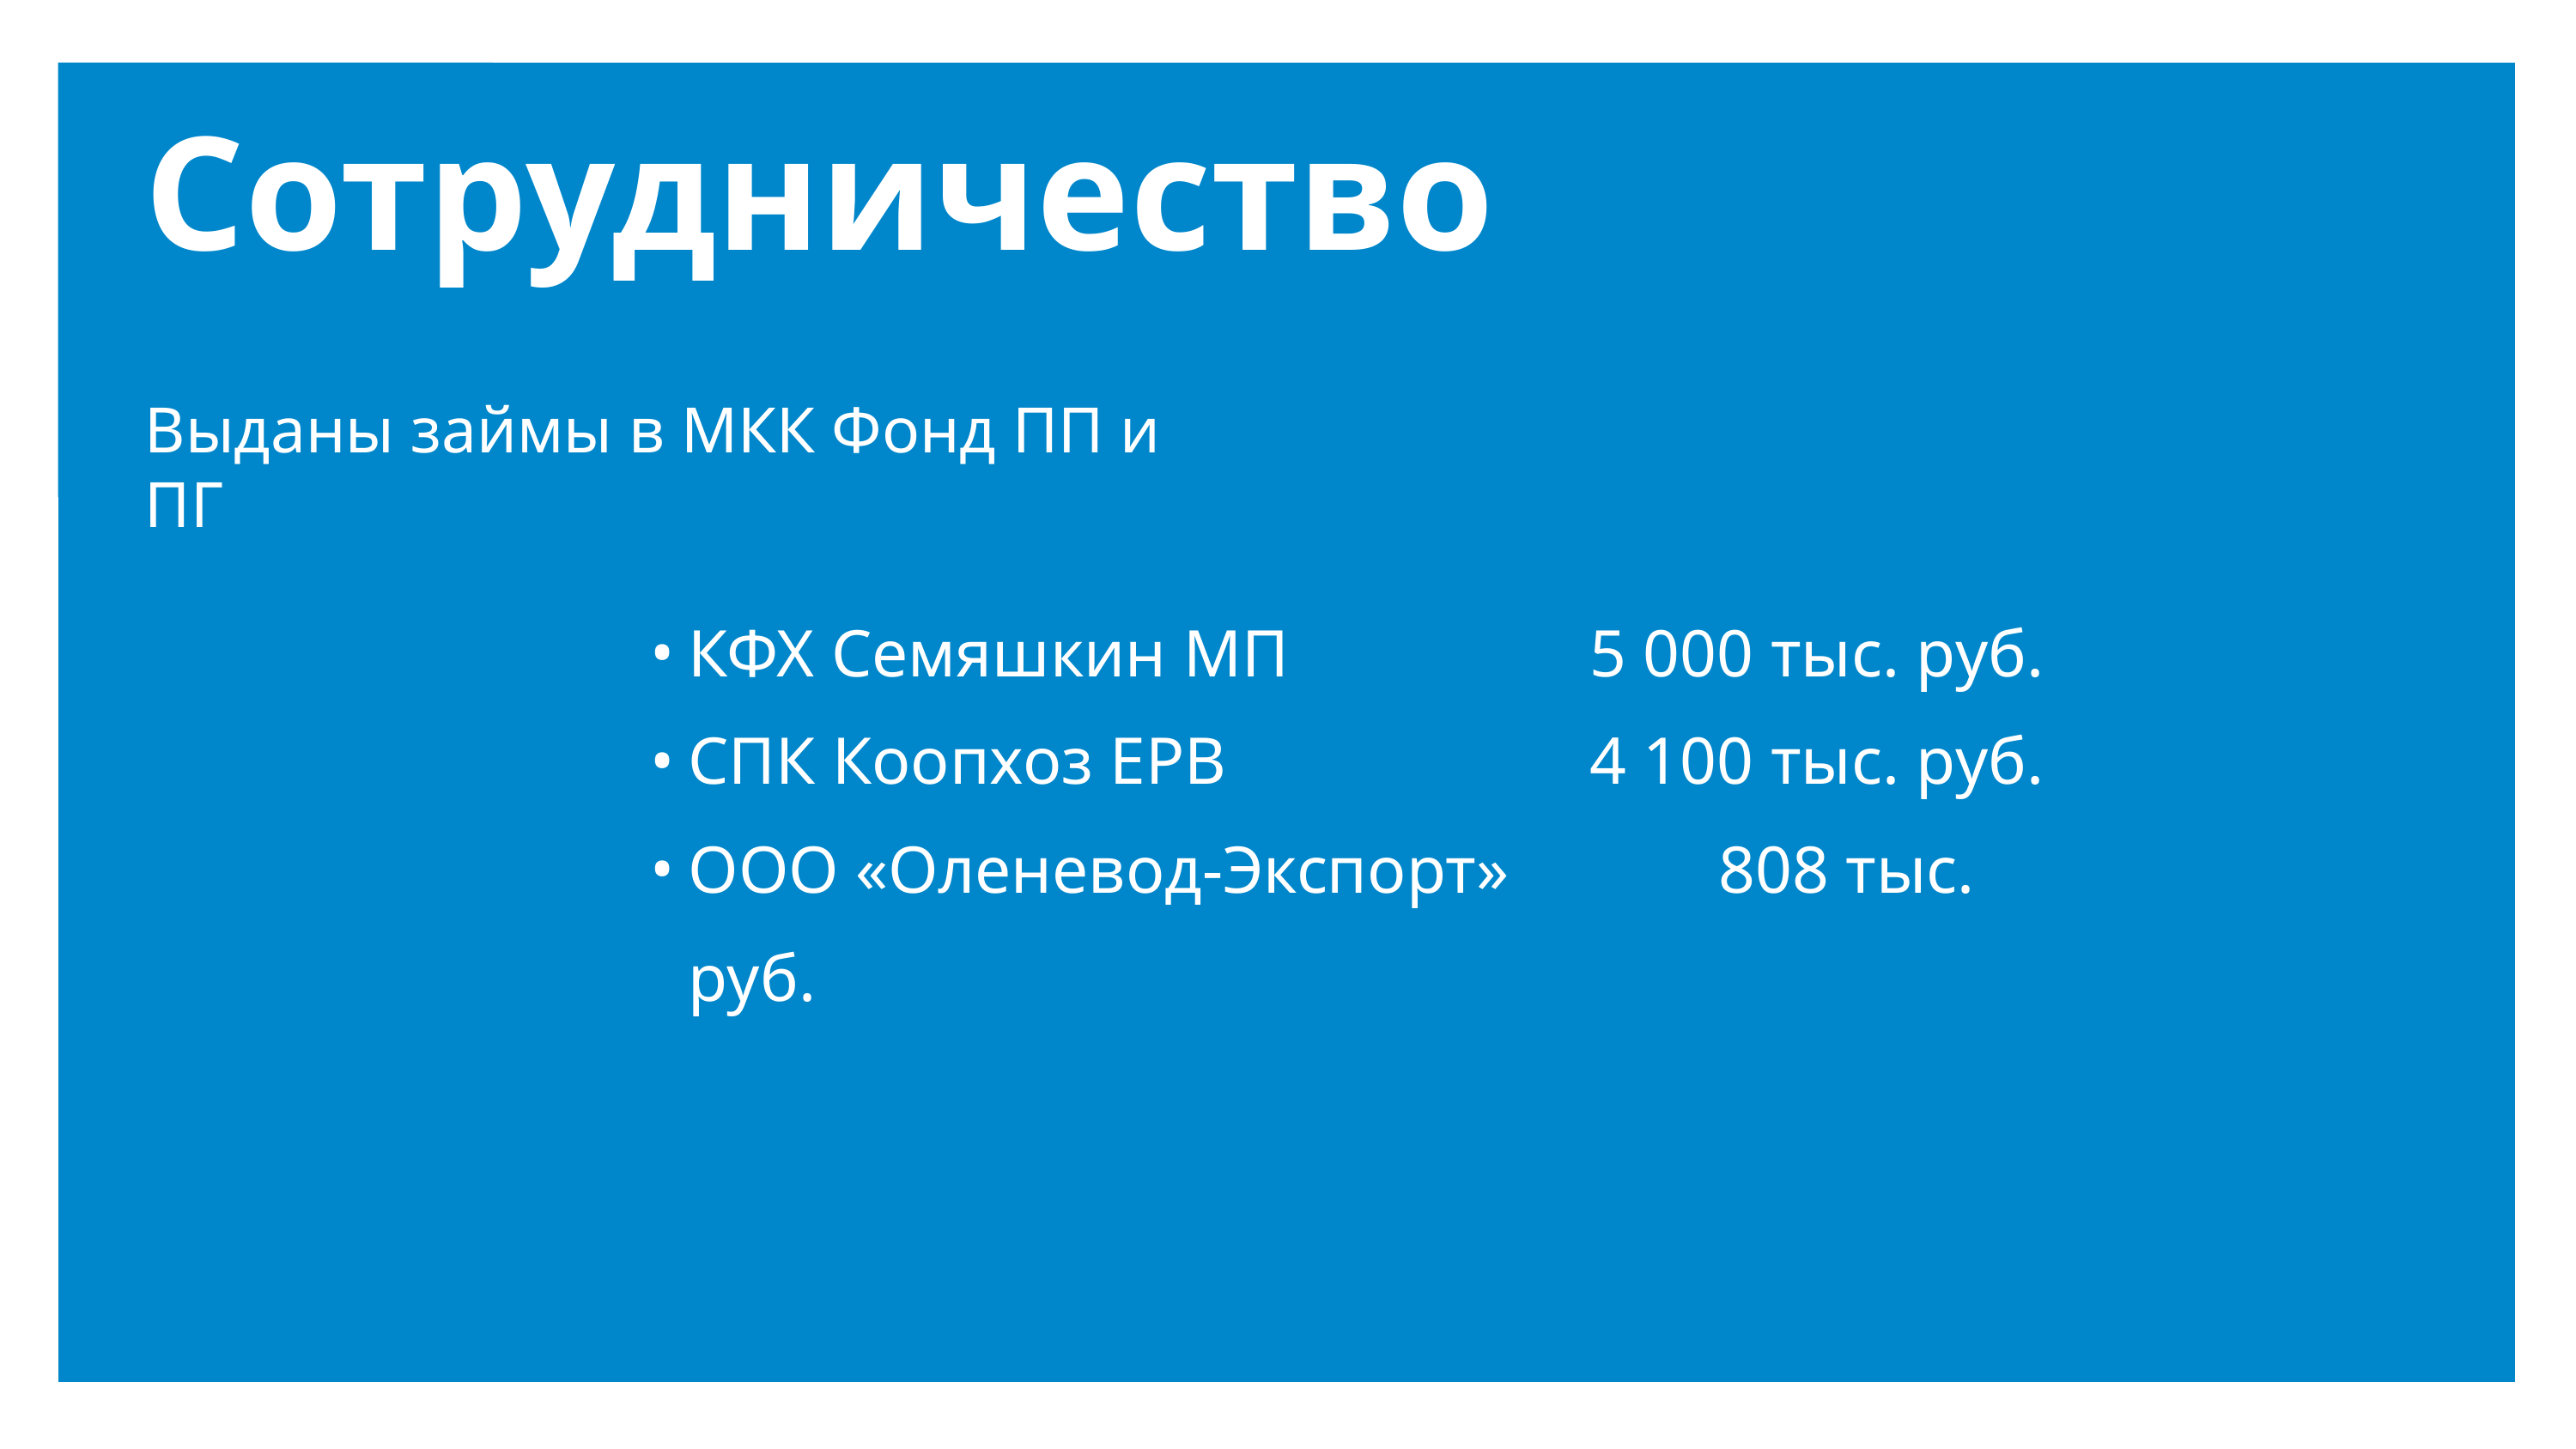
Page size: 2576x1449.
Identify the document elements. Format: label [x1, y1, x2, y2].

text_box [58, 62, 2515, 1383]
